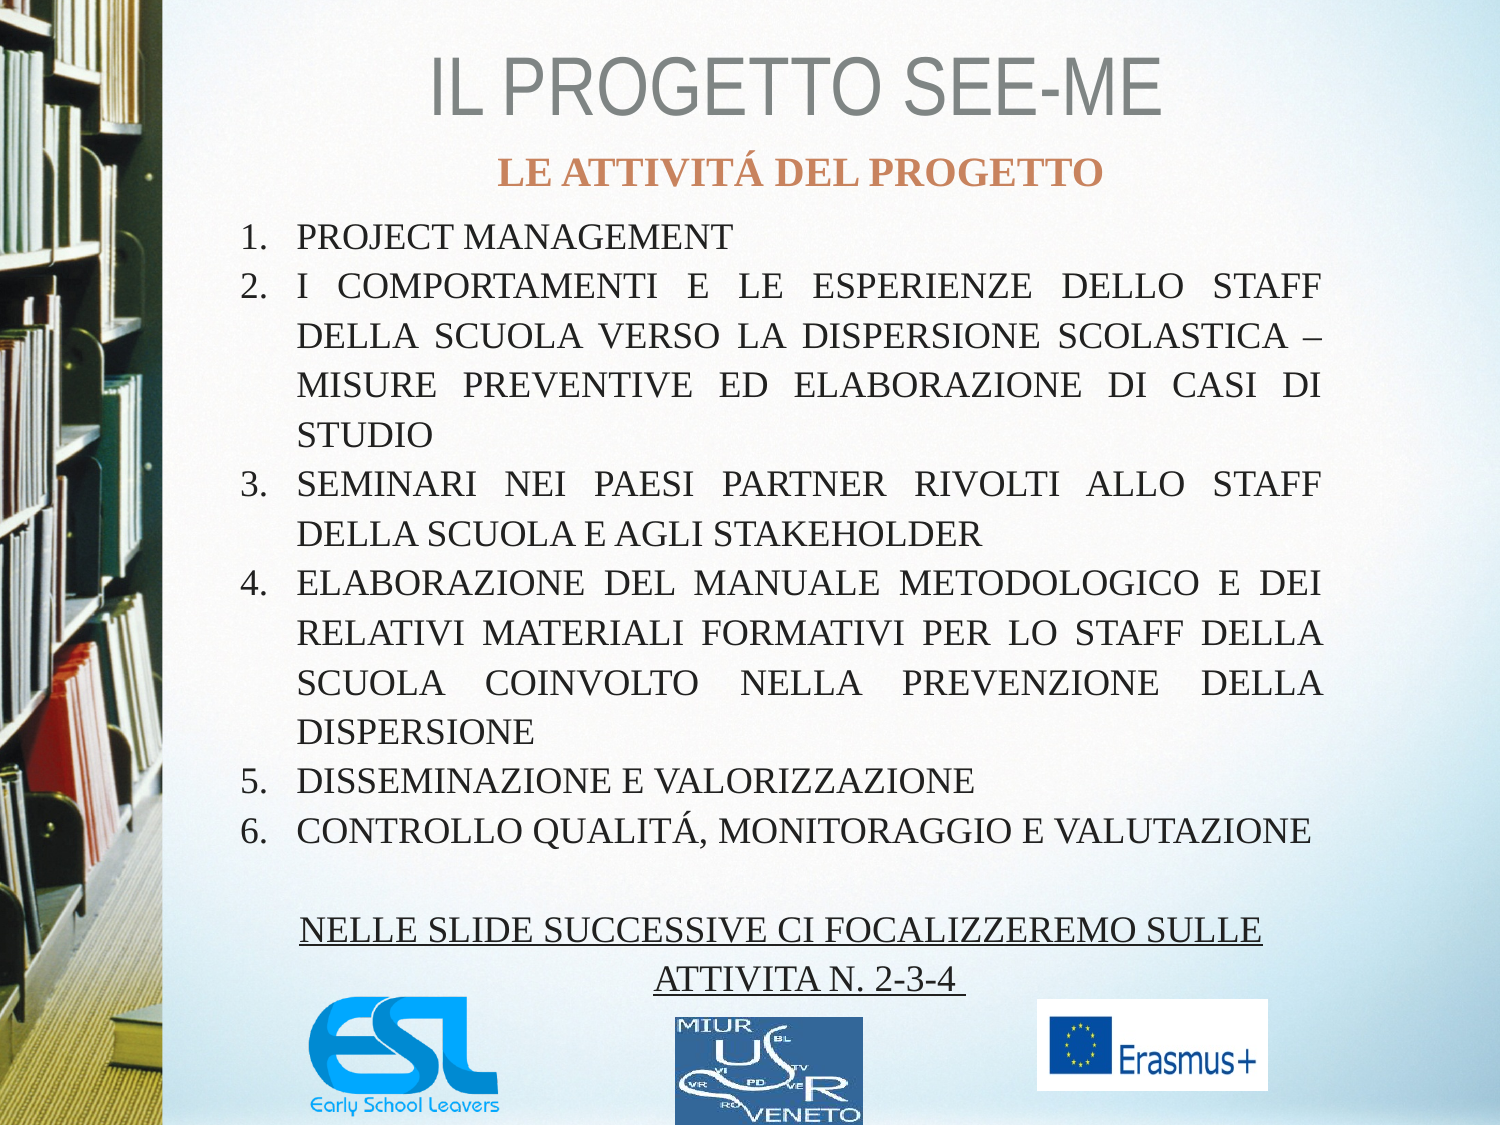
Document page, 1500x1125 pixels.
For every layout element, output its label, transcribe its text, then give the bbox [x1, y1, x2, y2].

picture [0, 0, 1500, 1125]
subtitle LE ATTIVITÁ DEL PROGETTO [225, 137, 1388, 213]
list PROJECT MANAGEMENT I COMPORTAMENTI E LE ESPERIENZE DELLO STAFF DELLA SCUOLA VERSO LA DISPERSIONE SCOLASTICA – MISURE PREVENTIVE ED ELABORAZIONE DI CASI DI STUDIO SEMINARI NEI PAESI PARTNER RIVOLTI ALLO STAFF DELLA SCUOLA E AGLI STAKEHOLDER ELABORAZIONE DEL MANUALE METODOLOGICO E DEI RELATIVI MATERIALI FORMATIVI PER LO STAFF DELLA SCUOLA COINVOLTO NELLA PREVENZIONE DELLA DISPERSIONE DISSEMINAZIONE E VALORIZZAZIONE CONTROLLO QUALITÁ, MONITORAGGIO E VALUTAZIONE NELLE SLIDE SUCCESSIVE CI FOCALIZZEREMO SULLE ATTIVITA N. 2-3-4 [225, 213, 1338, 1000]
title IL PROGETTO SEE-ME [225, 24, 1388, 137]
